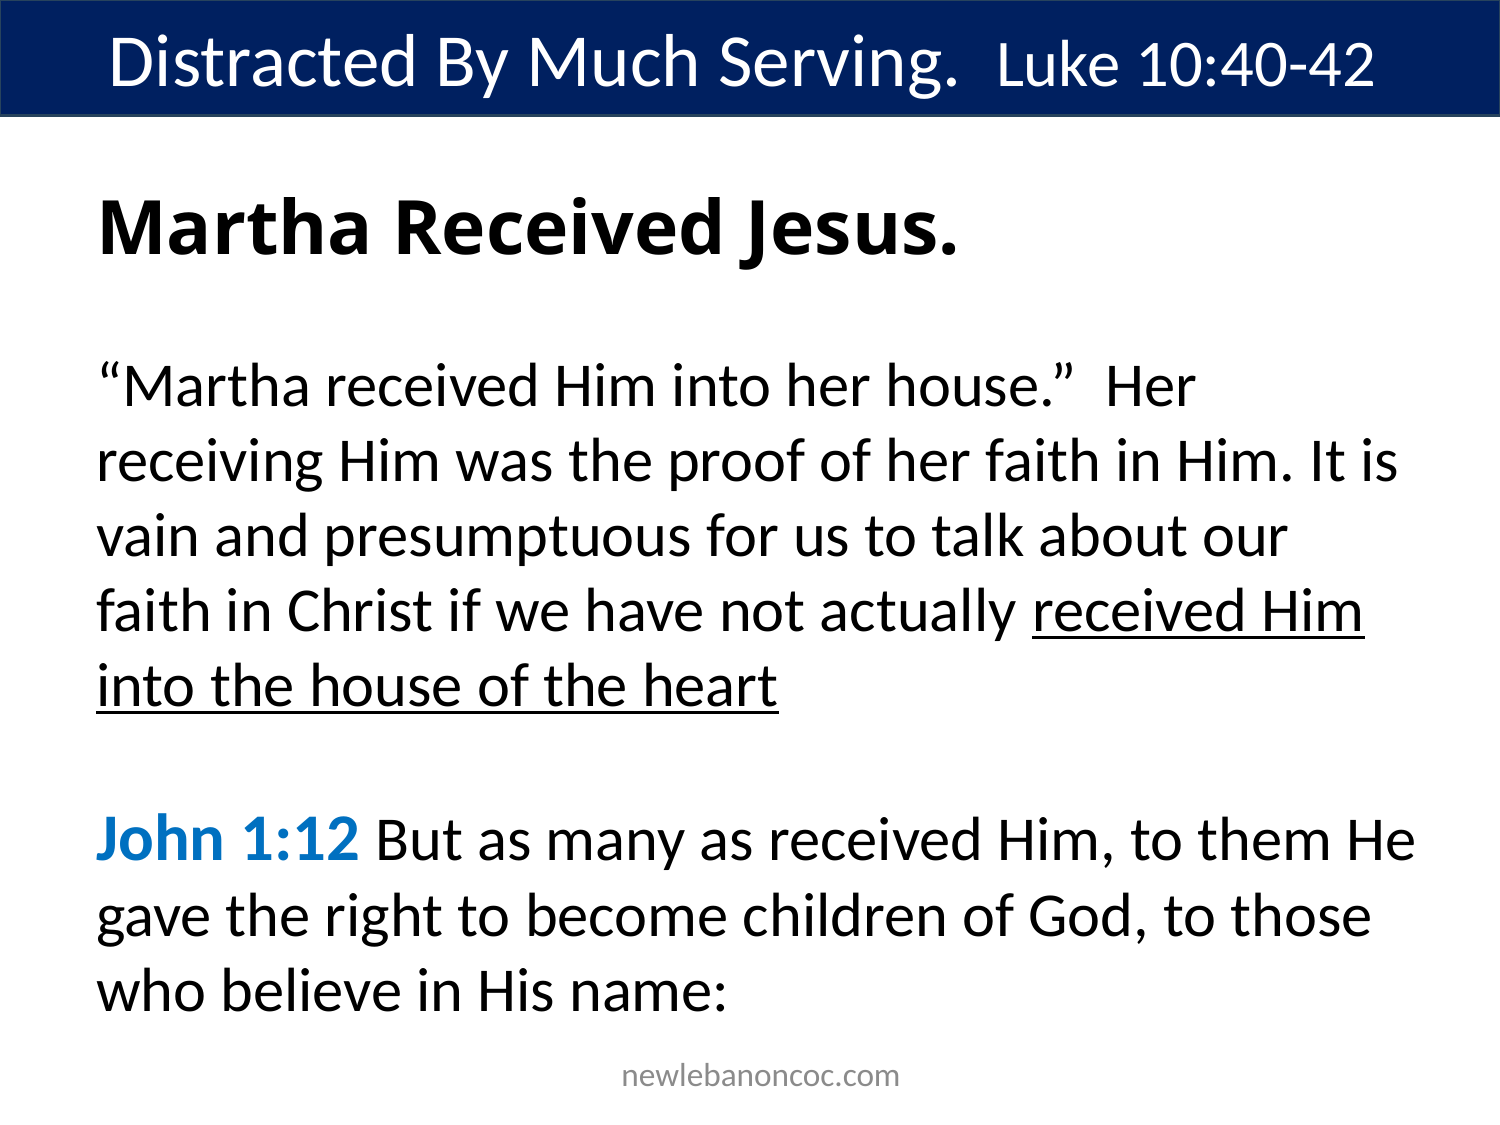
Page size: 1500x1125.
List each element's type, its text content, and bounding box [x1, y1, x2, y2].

text_box Martha Received Jesus. “Martha received Him into her house.” Her receiving Him was the proof of her faith in Him. It is vain and presumptuous for us to talk about our faith in Christ if we have not actually received Him into the house of the heart John 1:12 But as many as received Him, to them He gave the right to become children of God, to those who believe in His name: [81, 171, 1435, 1031]
footer newlebanoncoc.com [496, 1042, 1004, 1103]
text_box [0, 0, 1500, 4]
text_box [0, 110, 1500, 117]
text_box Distracted By Much Serving. Luke 10:40-42 [0, 4, 1500, 110]
